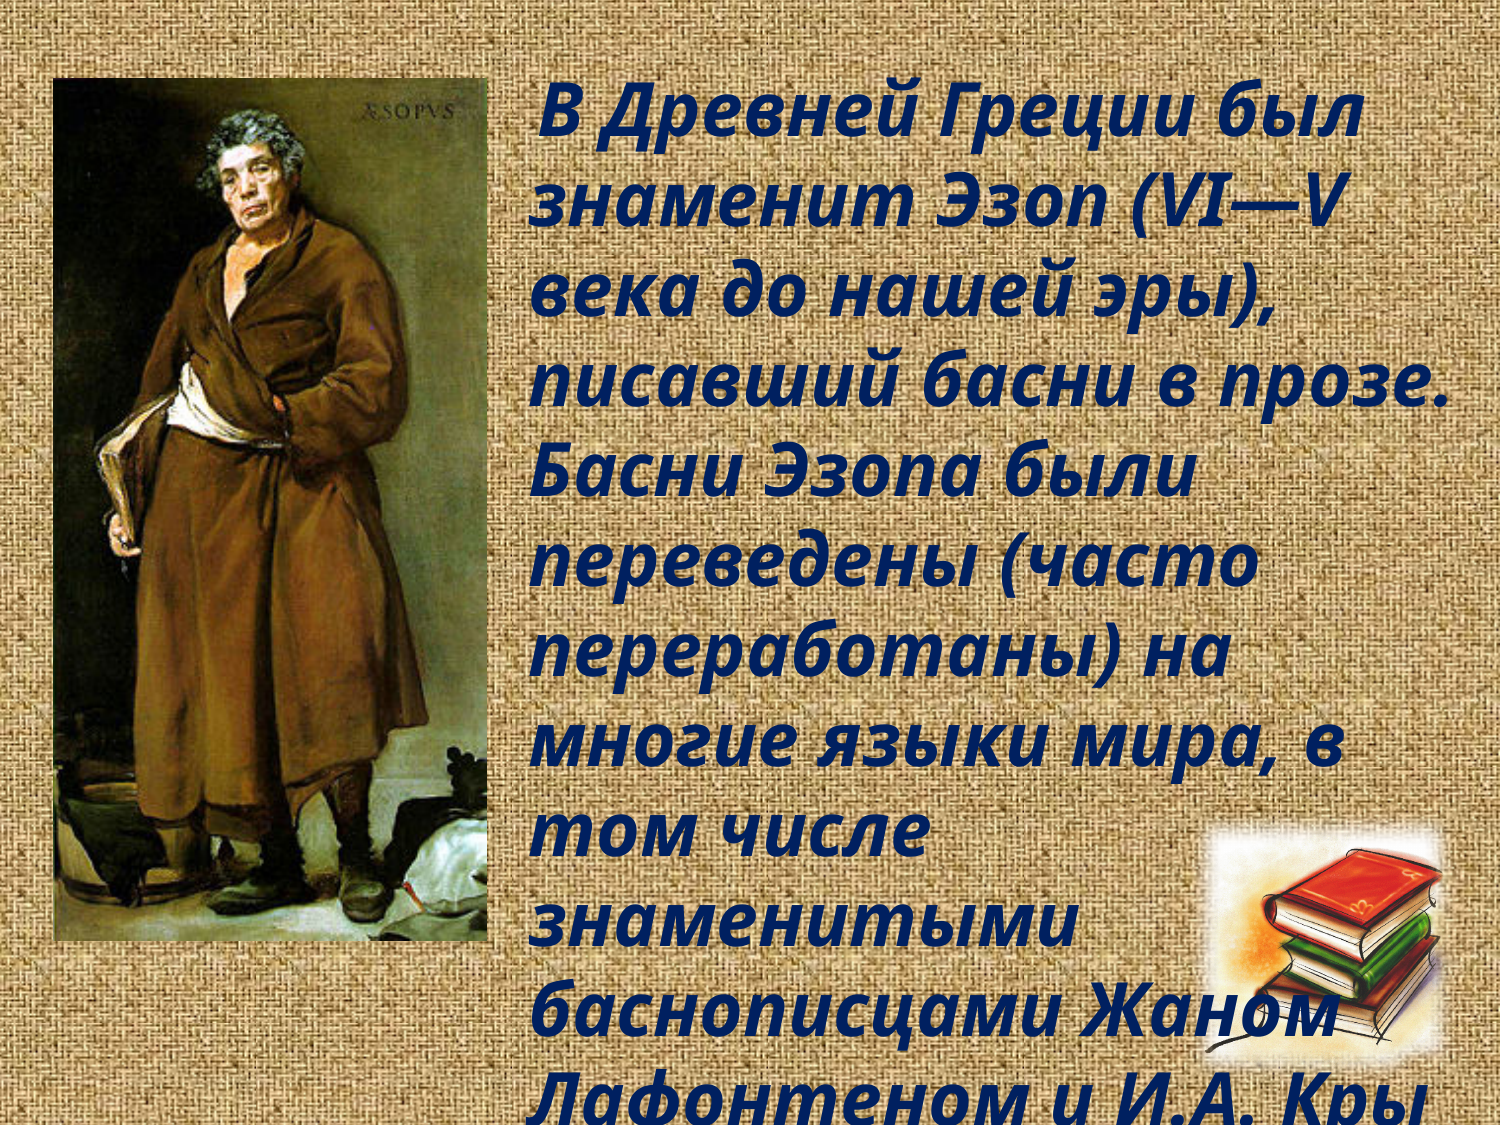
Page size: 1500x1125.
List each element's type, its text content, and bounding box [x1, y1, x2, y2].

picture [1186, 810, 1459, 1083]
text_box В Древней Греции был знаменит Эзоп (VI—V века до нашей эры), писавший басни в прозе. Басни Эзопа были переведены (часто переработаны) на многие языки мира, в том числе знаменитыми баснописцами Жаном Лафонтеном и И.А. Крыловым. [513, 54, 1471, 1125]
picture [0, 0, 1500, 1125]
